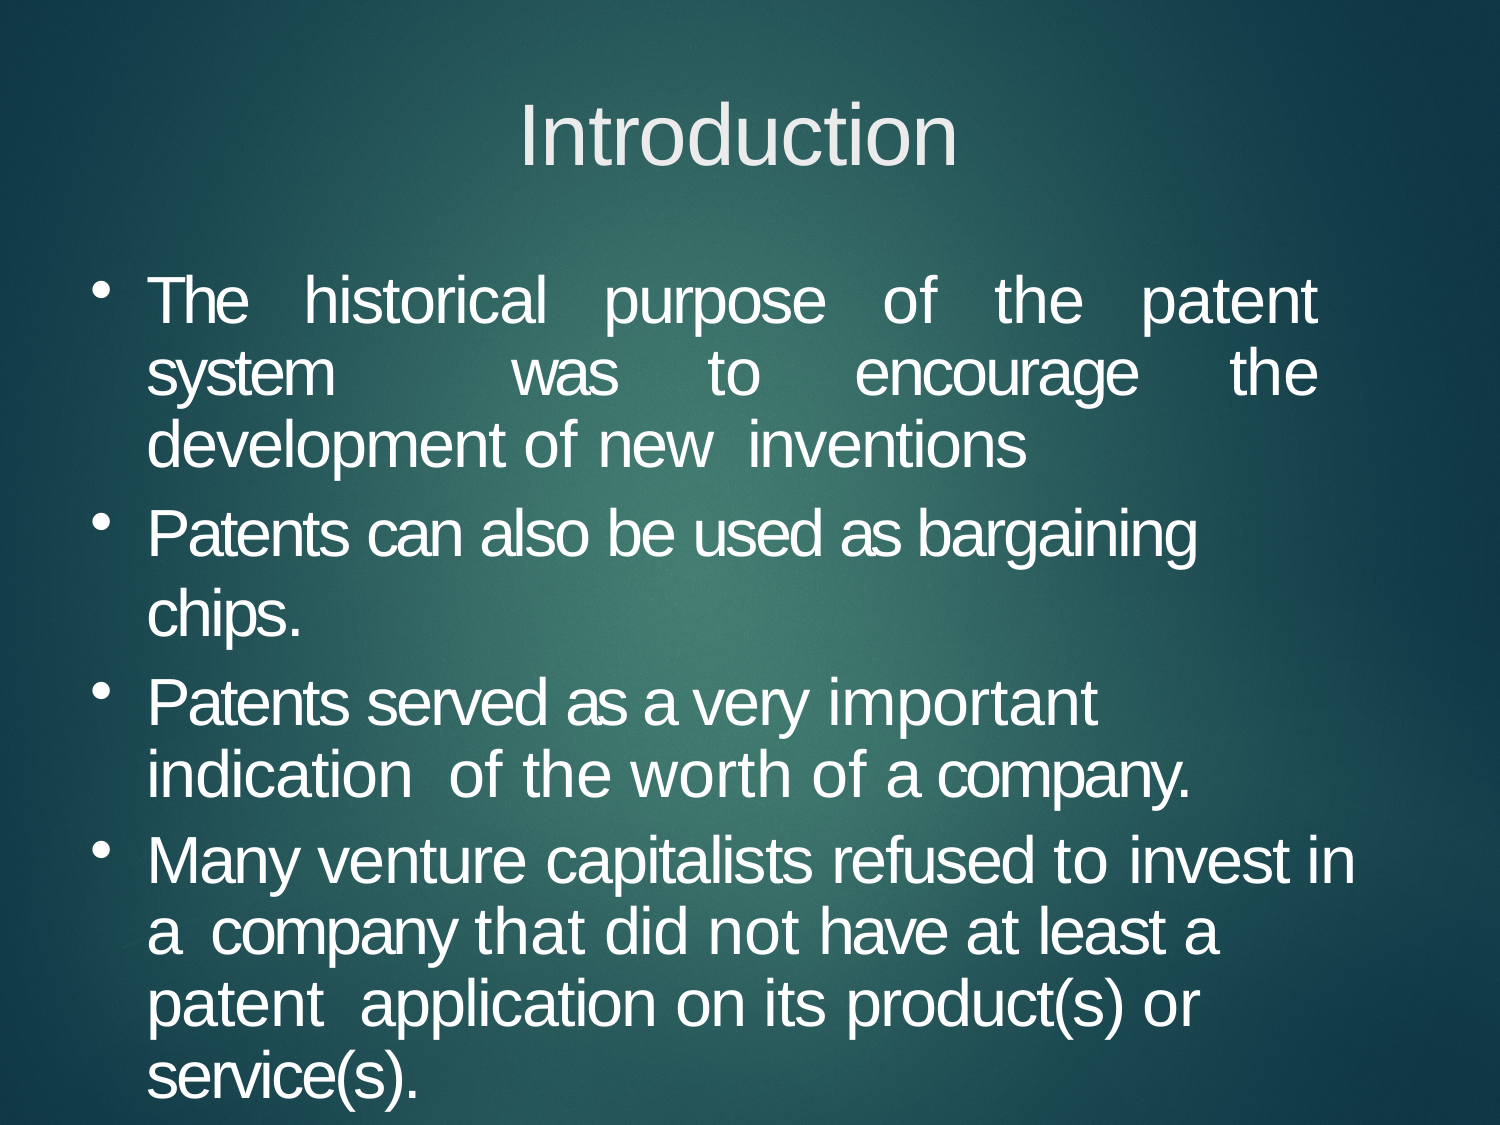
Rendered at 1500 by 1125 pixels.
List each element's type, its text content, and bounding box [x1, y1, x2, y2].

title Introduction [515, 75, 984, 255]
text_box The historical purpose of the patent system was to encourage the development of new inventions Patents can also be used as bargaining chips. Patents served as a very important indication of the worth of a company. Many venture capitalists refused to invest in a company that did not have at least a patent application on its product(s) or service(s). [87, 255, 1390, 1114]
